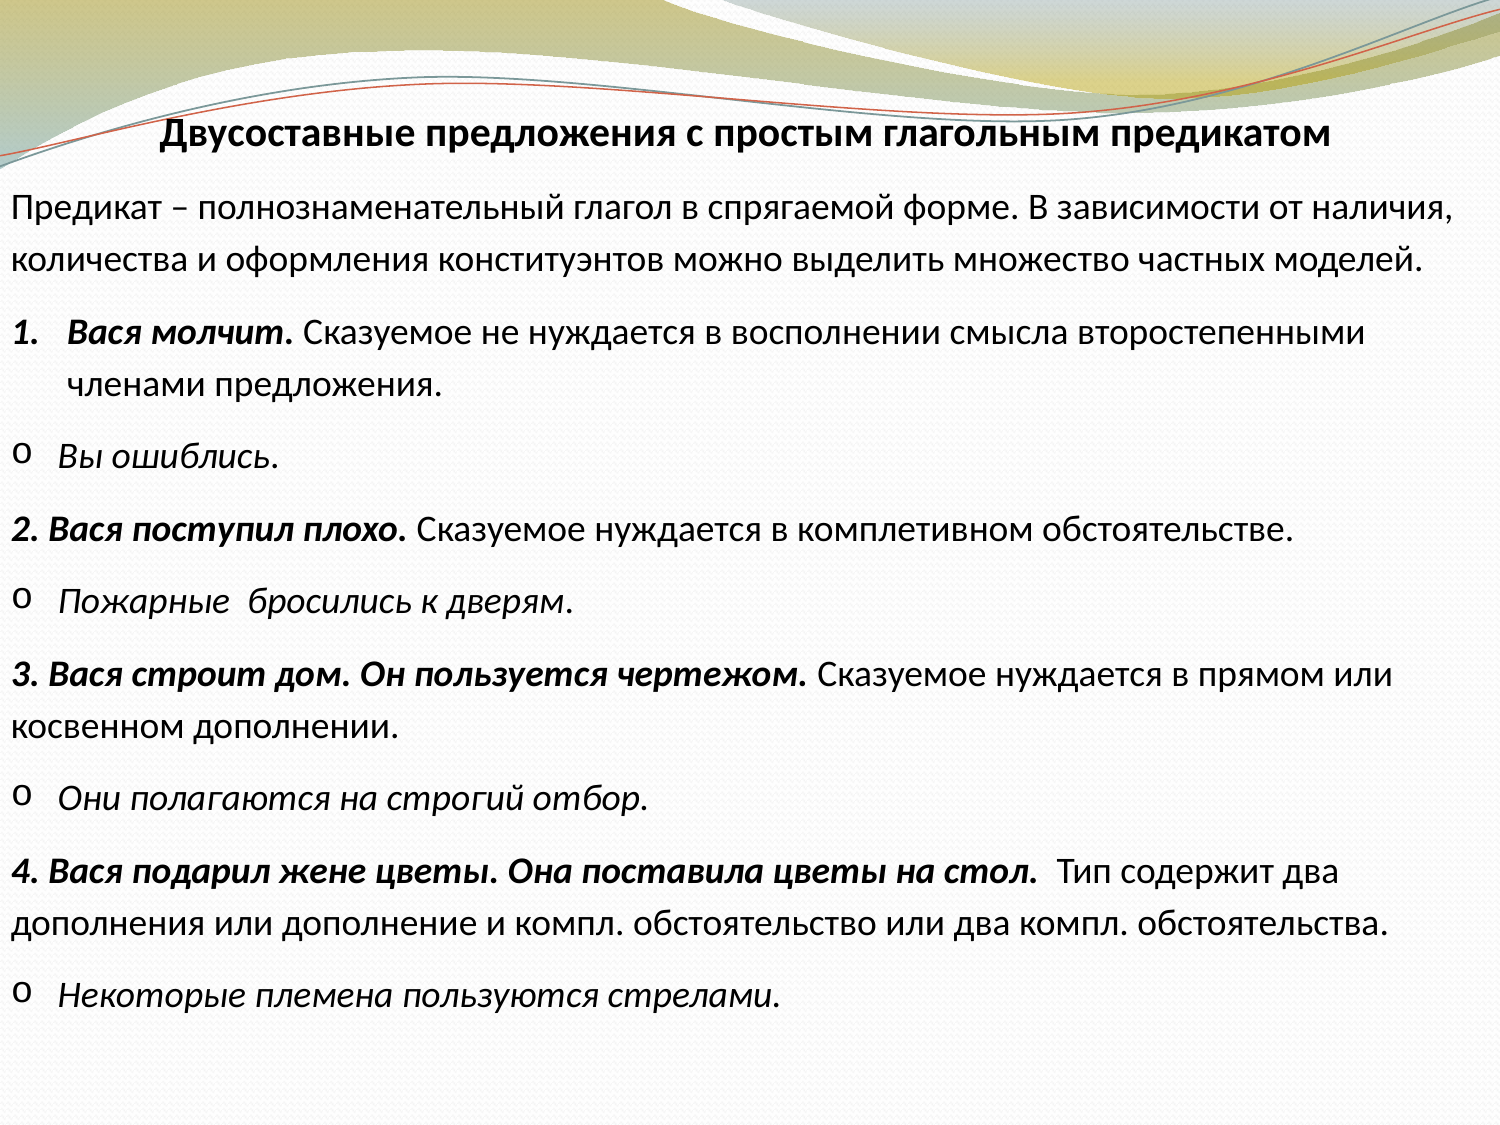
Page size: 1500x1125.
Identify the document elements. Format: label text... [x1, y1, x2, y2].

text_box Двусоставные предложения с простым глагольным предикатом Предикат – полнознаменательный глагол в спрягаемой форме. В зависимости от наличия, количества и оформления конституэнтов можно выделить множество частных моделей. Вася молчит. Сказуемое не нуждается в восполнении смысла второстепенными членами предложения. Вы ошиблись. 2. Вася поступил плохо. Сказуемое нуждается в комплетивном обстоятельстве. Пожарные бросились к дверям. 3. Вася строит дом. Он пользуется чертежом. Сказуемое нуждается в прямом или косвенном дополнении. Они полагаются на строгий отбор. 4. Вася подарил жене цветы. Она поставила цветы на стол. Тип содержит два дополнения или дополнение и компл. обстоятельство или два компл. обстоятельства. Некоторые племена пользуются стрелами. [0, 90, 1496, 1023]
